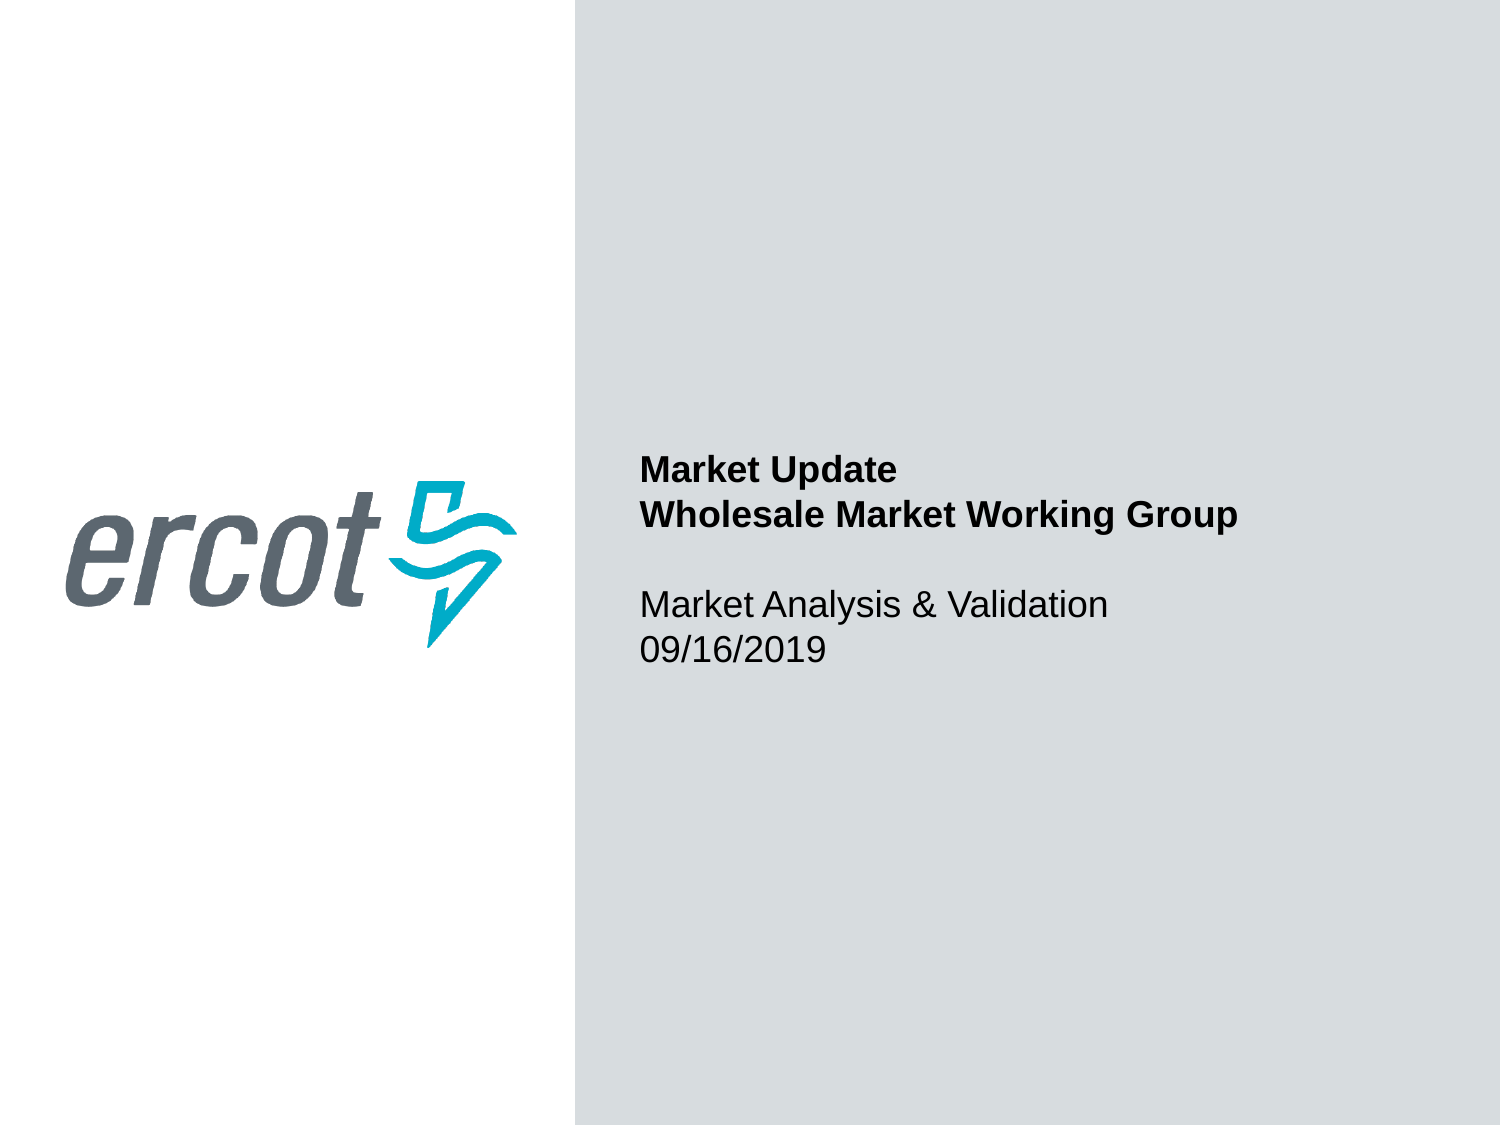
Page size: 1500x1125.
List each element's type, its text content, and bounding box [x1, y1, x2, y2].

text_box Market Update Wholesale Market Working Group Market Analysis & Validation 09/16/2019 [624, 437, 1300, 678]
picture [56, 471, 525, 654]
